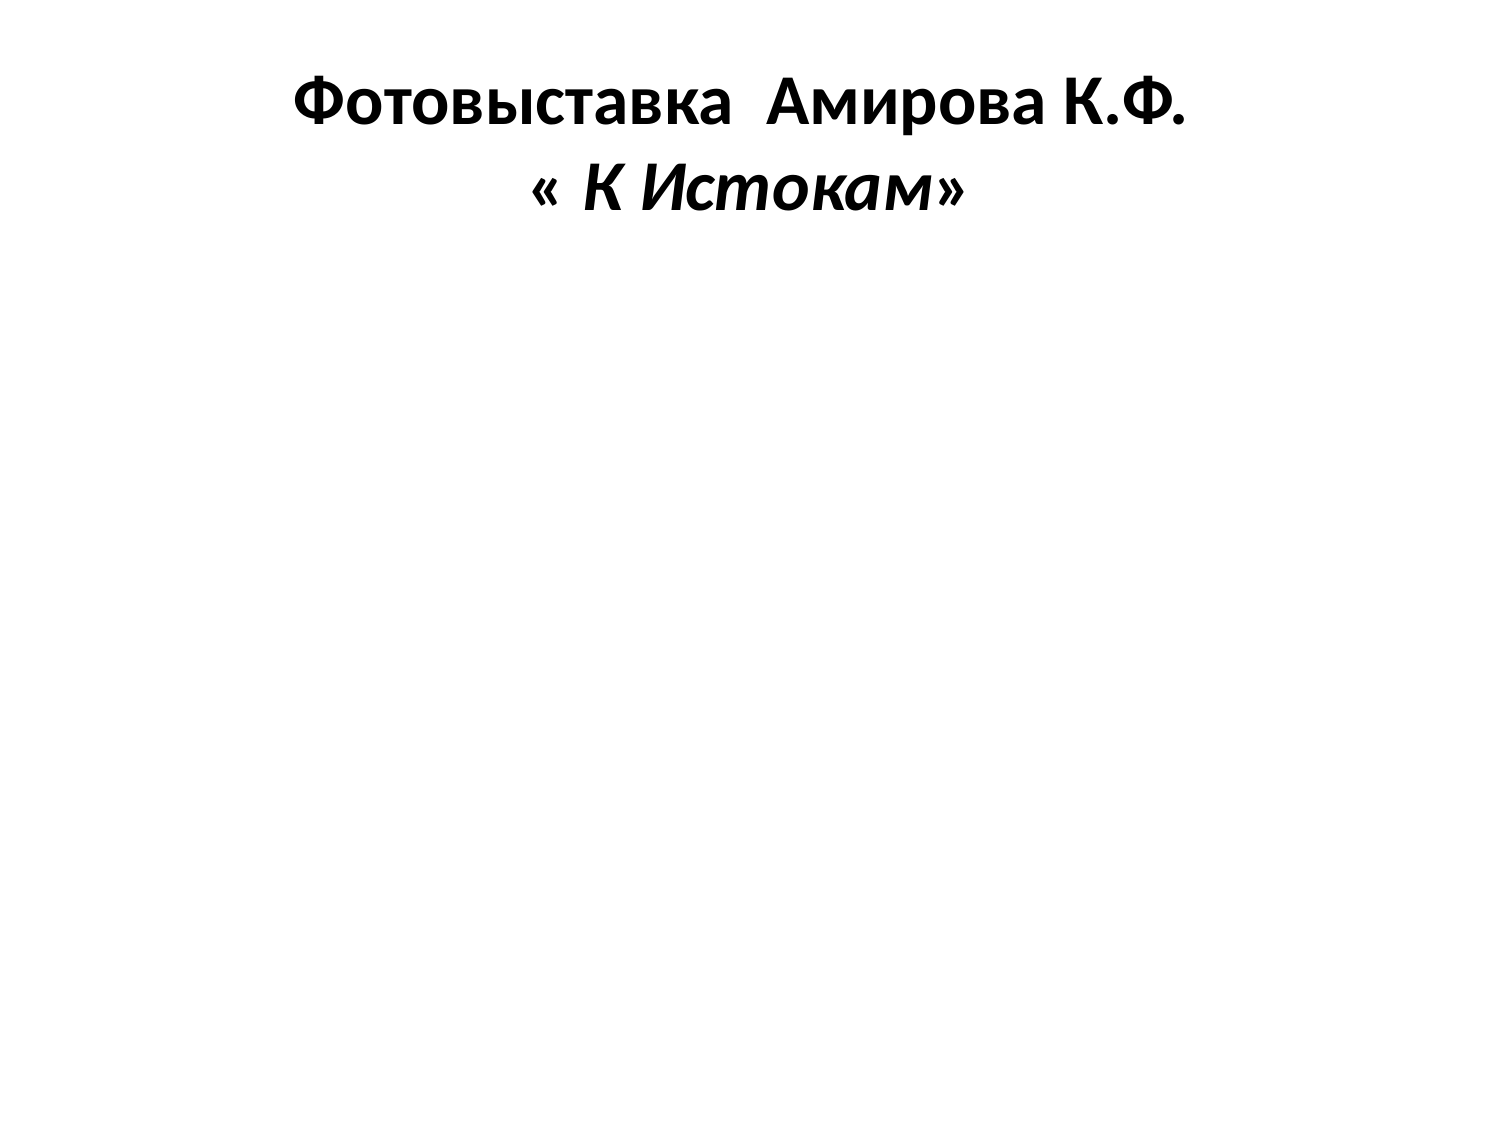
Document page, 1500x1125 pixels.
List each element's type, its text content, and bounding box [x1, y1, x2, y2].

title Фотовыставка Амирова К.Ф. « К Истокам» [75, 45, 1425, 233]
